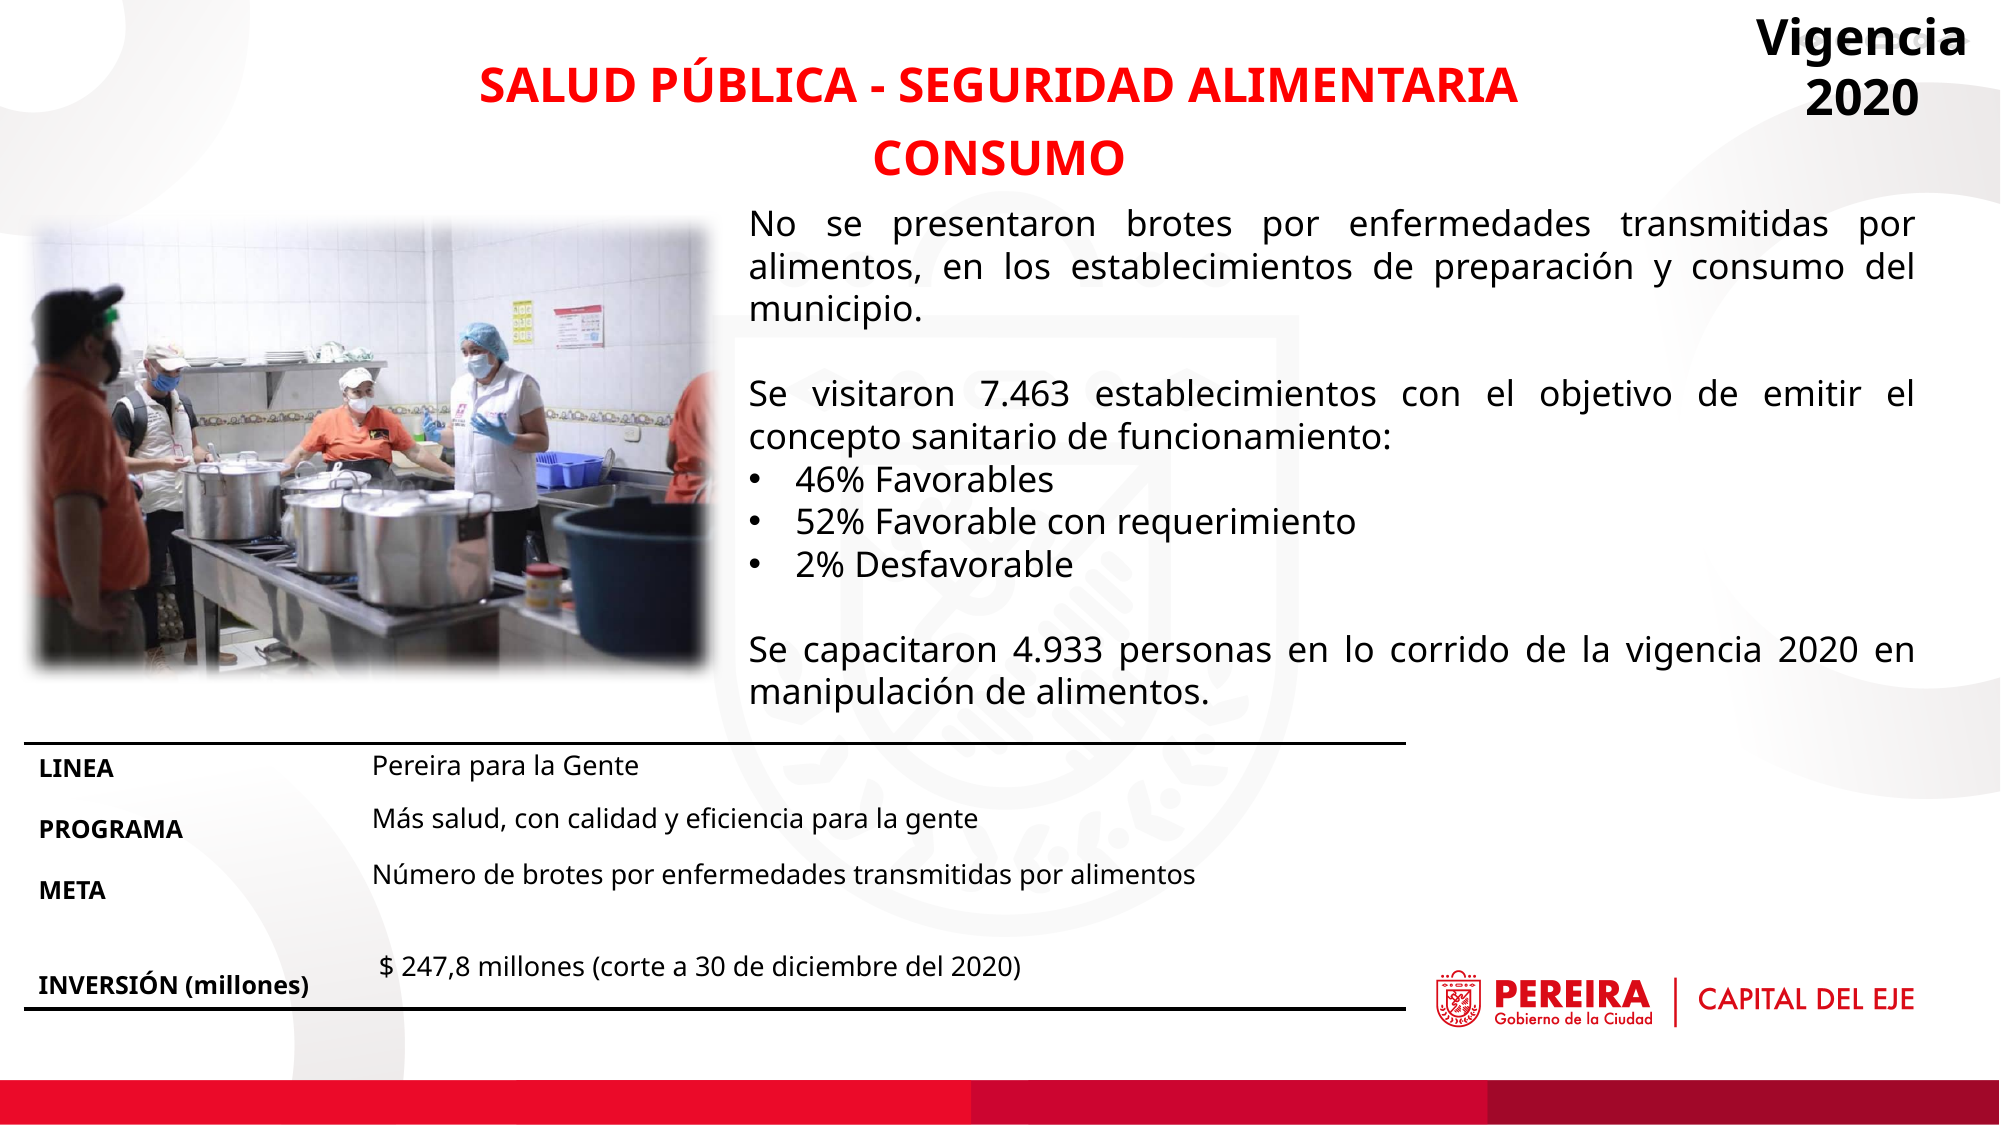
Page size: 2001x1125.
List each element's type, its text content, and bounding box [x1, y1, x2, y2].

list $ 247,8 millones (corte a 30 de diciembre del 2020) [357, 945, 1365, 1003]
list Pereira para la Gente [357, 745, 1412, 795]
list Más salud, con calidad y eficiencia para la gente [357, 797, 1412, 848]
picture [1813, 33, 1824, 50]
list Número de brotes por enfermedades transmitidas por alimentos [357, 854, 1606, 922]
picture [1845, 33, 1855, 38]
picture [1875, 33, 1886, 53]
picture [0, 0, 2001, 1125]
list No se presentaron brotes por enfermedades transmitidas por alimentos, en los establecimientos de preparación y consumo del municipio. Se visitaron 7.463 establecimientos con el objetivo de emitir el concepto sanitario de funcionamiento: 46% Favorables 52% Favorable con requerimiento 2% Desfavorable Se capacitaron 4.933 personas en lo corrido de la vigencia 2020 en manipulación de alimentos. [733, 194, 1932, 764]
list SALUD PÚBLICA - SEGURIDAD ALIMENTARIA CONSUMO [0, 53, 2000, 166]
picture [1948, 42, 1957, 50]
